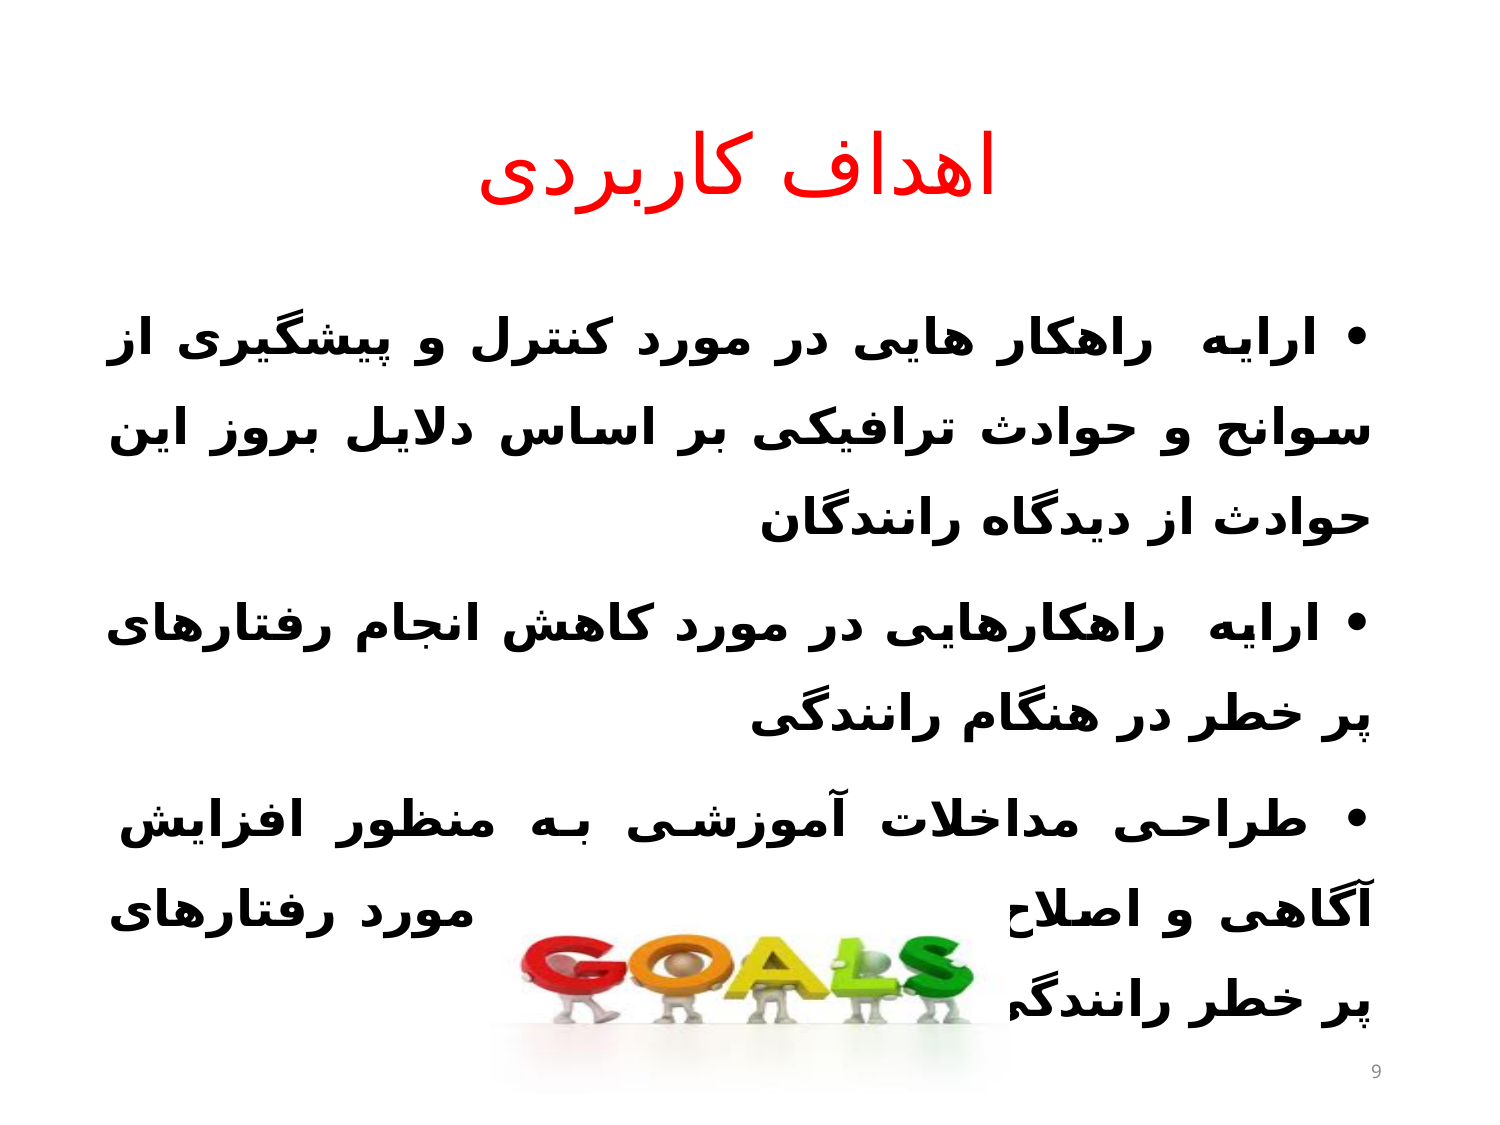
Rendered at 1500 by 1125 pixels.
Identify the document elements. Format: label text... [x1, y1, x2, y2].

slide_number 9 [1059, 1042, 1397, 1103]
list • ارایه راهکار هایی در مورد کنترل و پیشگیری از سوانح و حوادث ترافیکی بر اساس دلایل بروز این حوادث از دیدگاه رانندگان • ارایه راهکارهایی در مورد کاهش انجام رفتارهای پر خطر در هنگام رانندگی • طراحی مداخلات آموزشی به منظور افزایش آگاهی و اصلاح نگرش های غلط در مورد رفتارهای پر خطر رانندگی [88, 267, 1389, 1035]
picture [490, 857, 1010, 1094]
title اهداف کاربردی [88, 90, 1389, 245]
